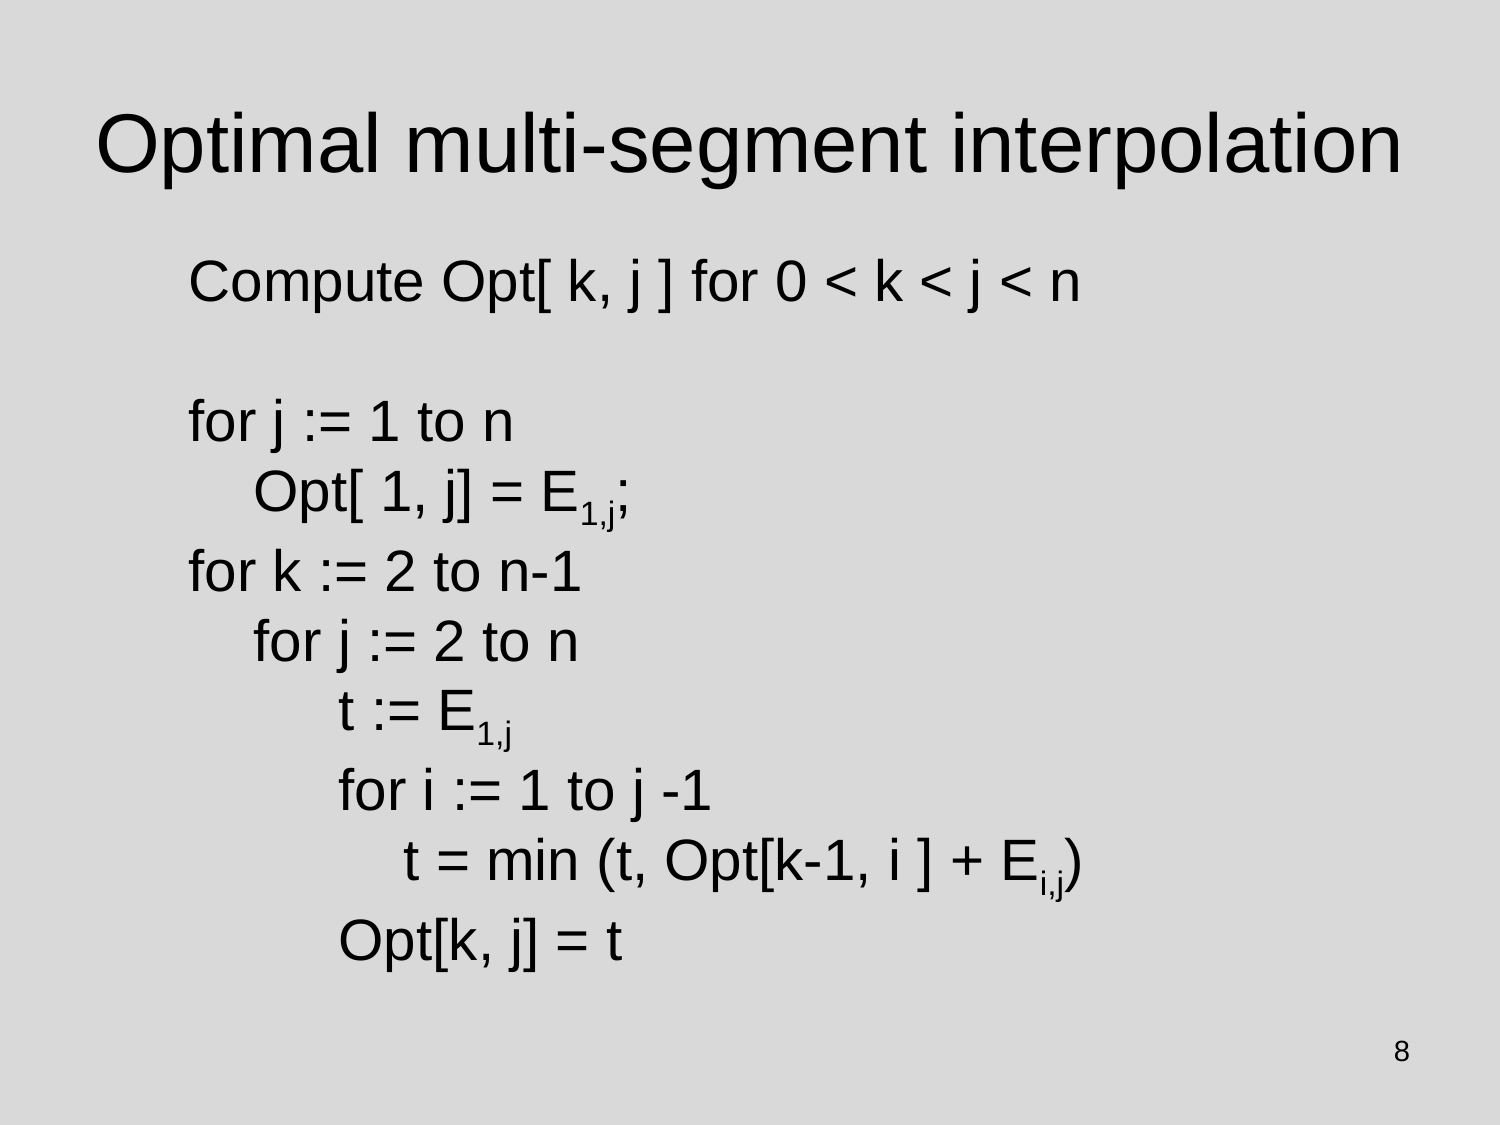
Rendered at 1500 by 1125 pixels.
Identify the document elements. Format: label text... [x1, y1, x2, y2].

title Optimal multi-segment interpolation [75, 45, 1425, 233]
slide_number 8 [1074, 1024, 1426, 1103]
text_box Compute Opt[ k, j ] for 0 < k < j < n for j := 1 to n Opt[ 1, j] = E1,j; for k := 2 to n-1 for j := 2 to n t := E1,j for i := 1 to j -1 t = min (t, Opt[k-1, i ] + Ei,j) Opt[k, j] = t [173, 235, 1099, 980]
